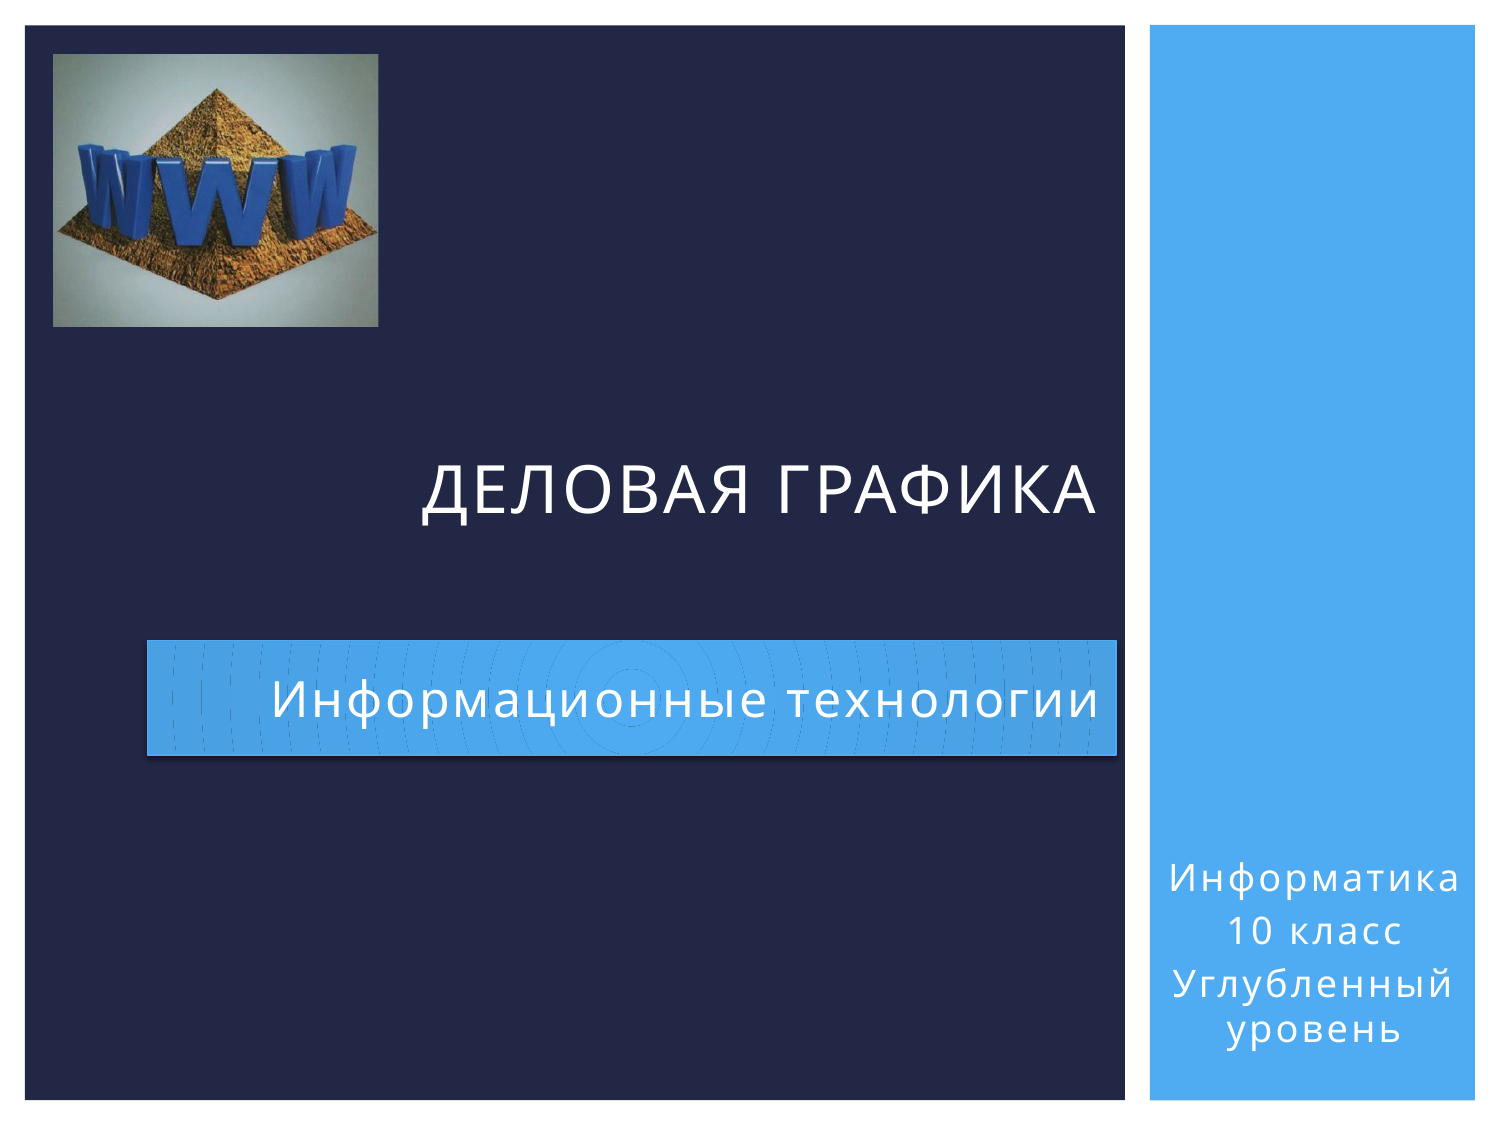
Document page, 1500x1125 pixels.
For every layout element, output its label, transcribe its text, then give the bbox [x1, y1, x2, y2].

subtitle Информатика 10 класс Углубленный уровень [1151, 846, 1477, 1096]
picture [52, 54, 379, 327]
title Деловая графика [75, 336, 1113, 637]
text_box Информационные технологии [147, 640, 1117, 756]
